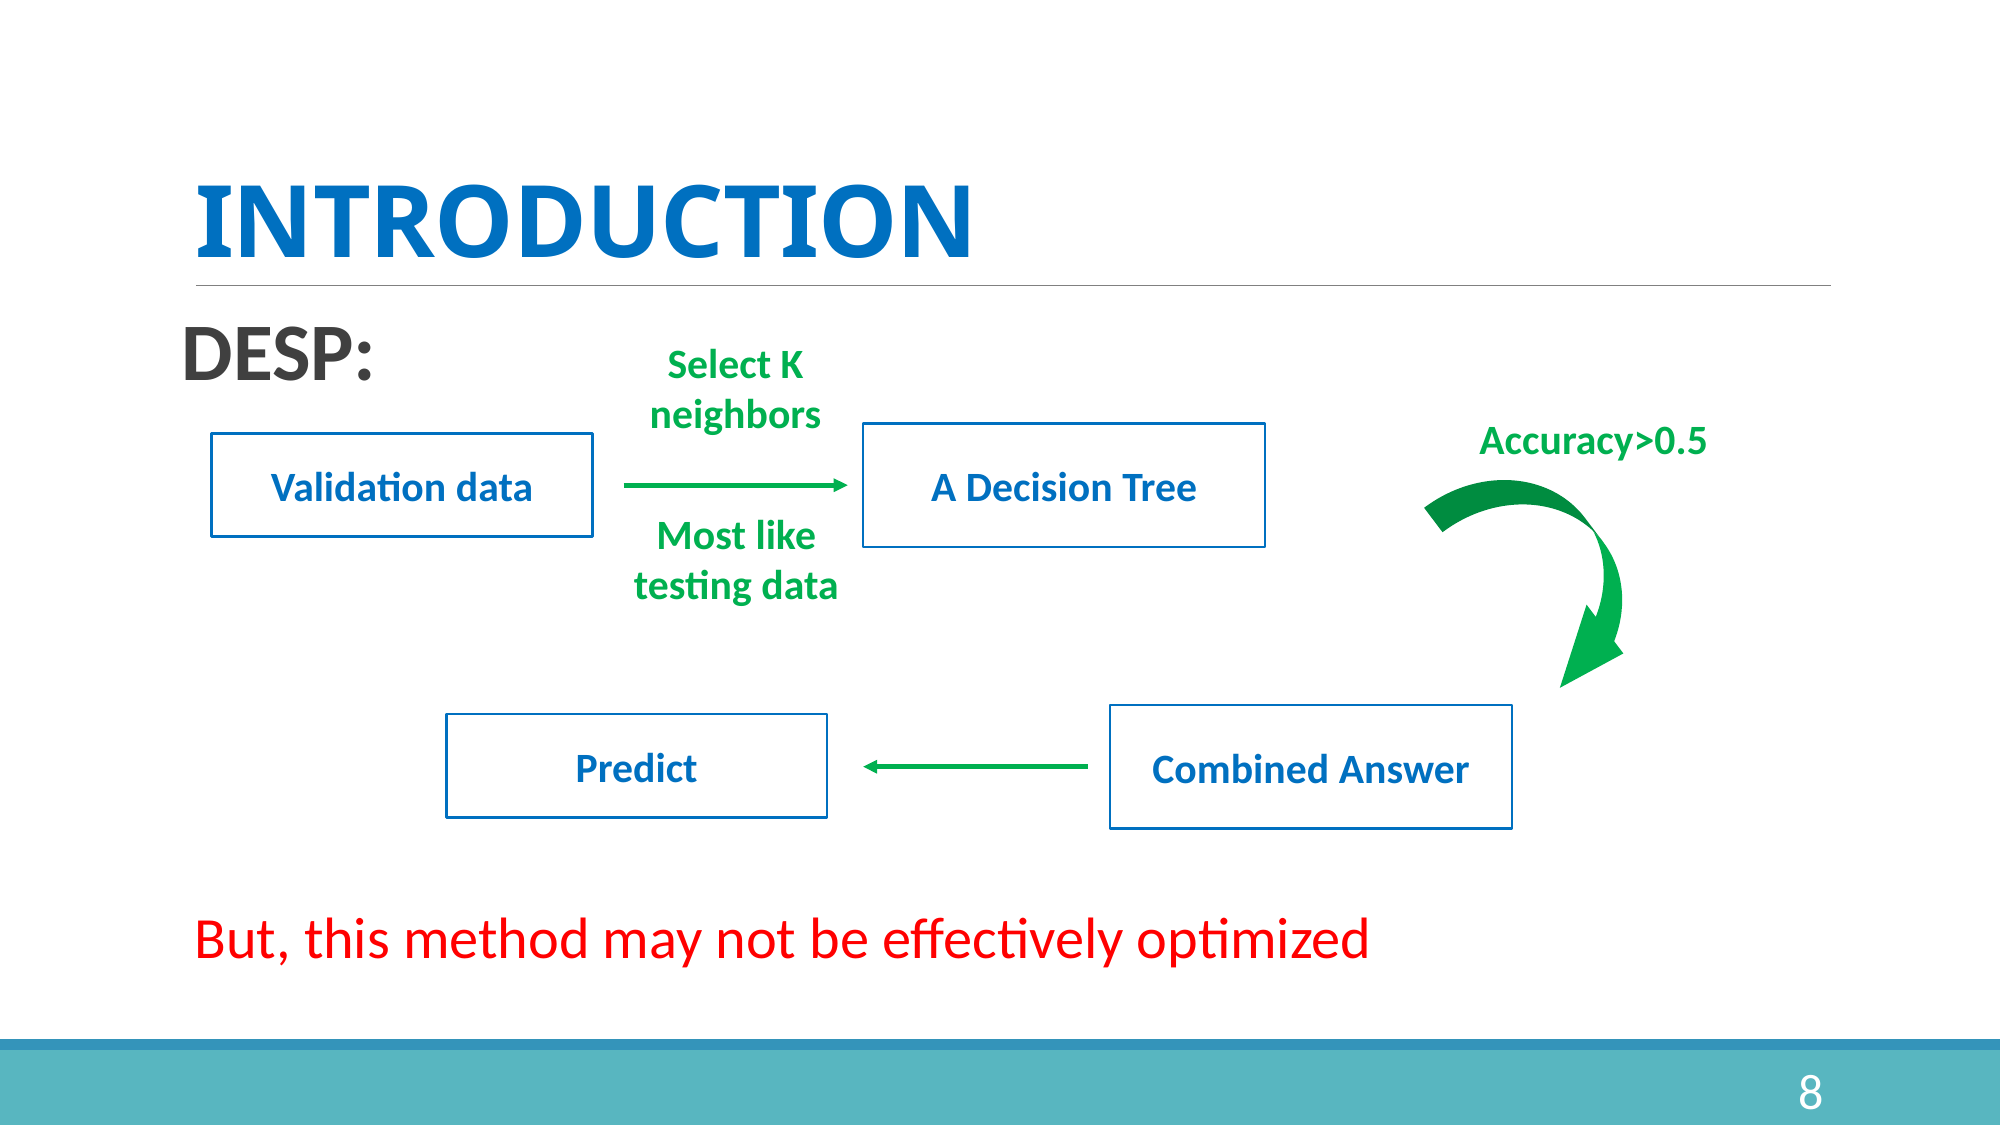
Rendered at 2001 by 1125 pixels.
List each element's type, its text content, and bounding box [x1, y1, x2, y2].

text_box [607, 328, 865, 617]
text_box Predict [445, 713, 828, 819]
list DESP: [163, 302, 1814, 406]
text_box Combined Answer [1109, 704, 1513, 830]
slide_number 8 [1624, 1059, 1840, 1120]
text_box [163, 611, 1814, 984]
text_box Validation data [210, 432, 594, 538]
text_box A Decision Tree [873, 422, 1266, 548]
text_box Accuracy>0.5 [1443, 405, 1745, 470]
text_box [1422, 478, 1625, 689]
text_box But, this method may not be effectively optimized [180, 892, 1613, 978]
title INTRODUCTION [180, 47, 1830, 285]
